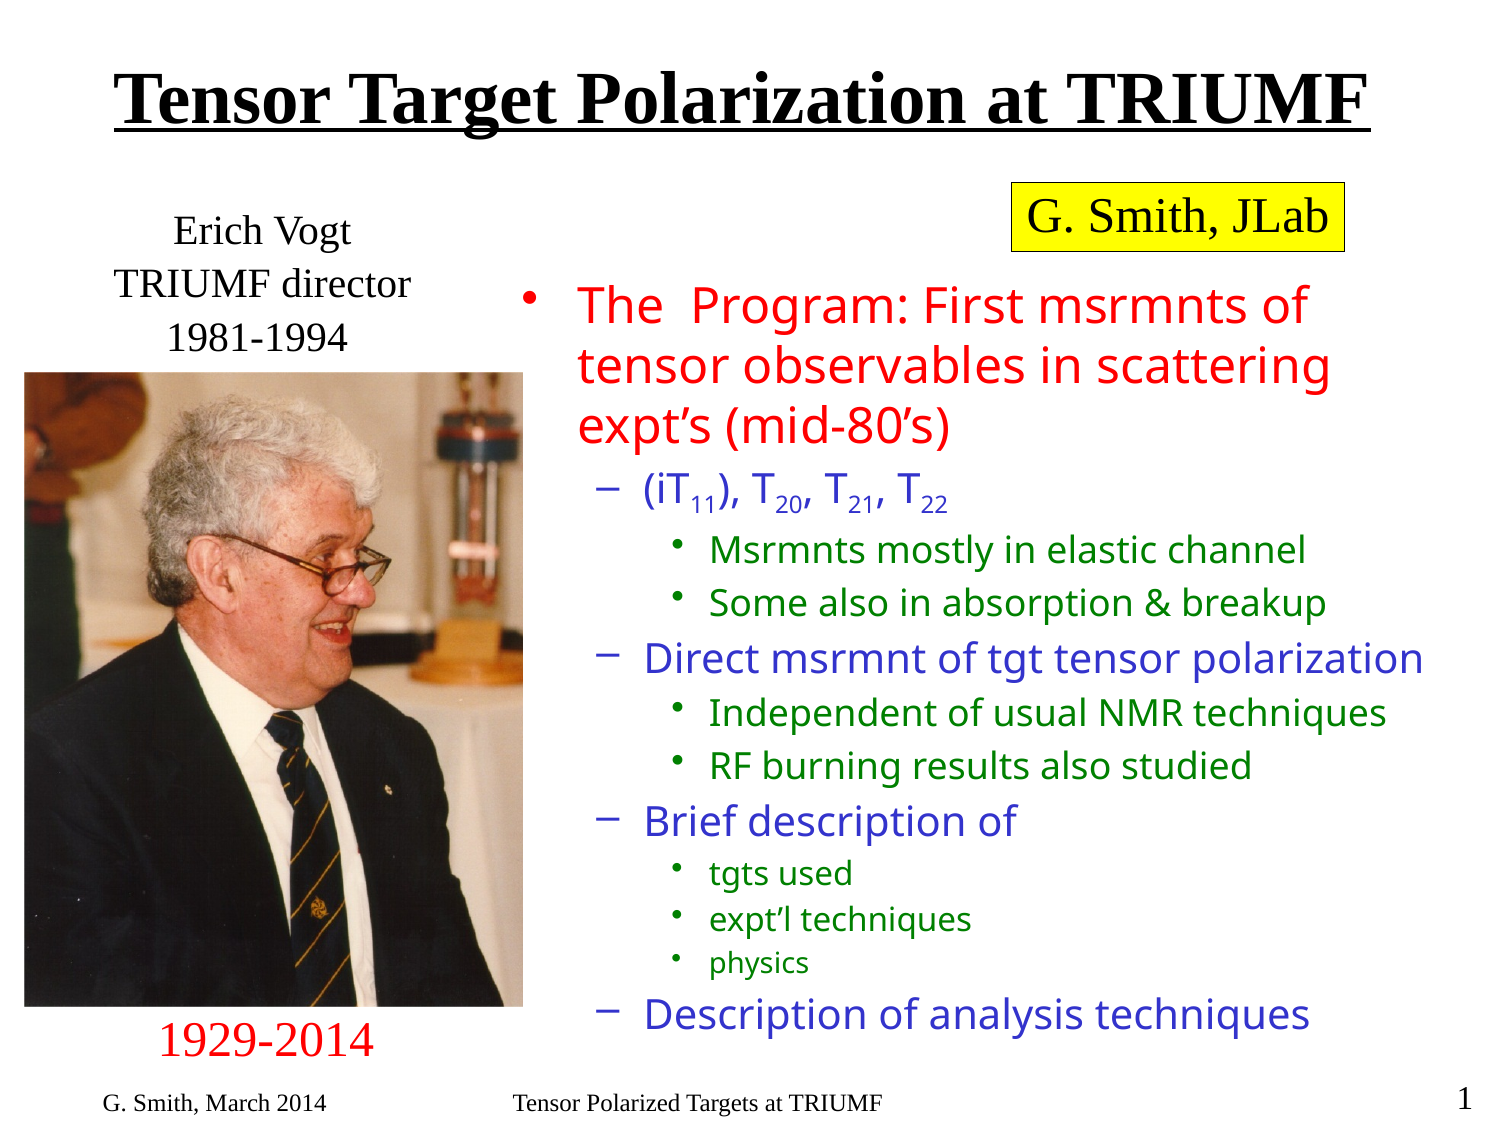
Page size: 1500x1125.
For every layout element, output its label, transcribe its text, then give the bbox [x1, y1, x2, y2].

text_box Erich Vogt TRIUMF director 1981-1994 [98, 200, 427, 368]
text_box G. Smith, JLab [1011, 182, 1345, 252]
picture [24, 372, 524, 1007]
title Tensor Target Polarization at TRIUMF [24, 0, 1462, 188]
text_box 1929-2014 [142, 1015, 390, 1075]
